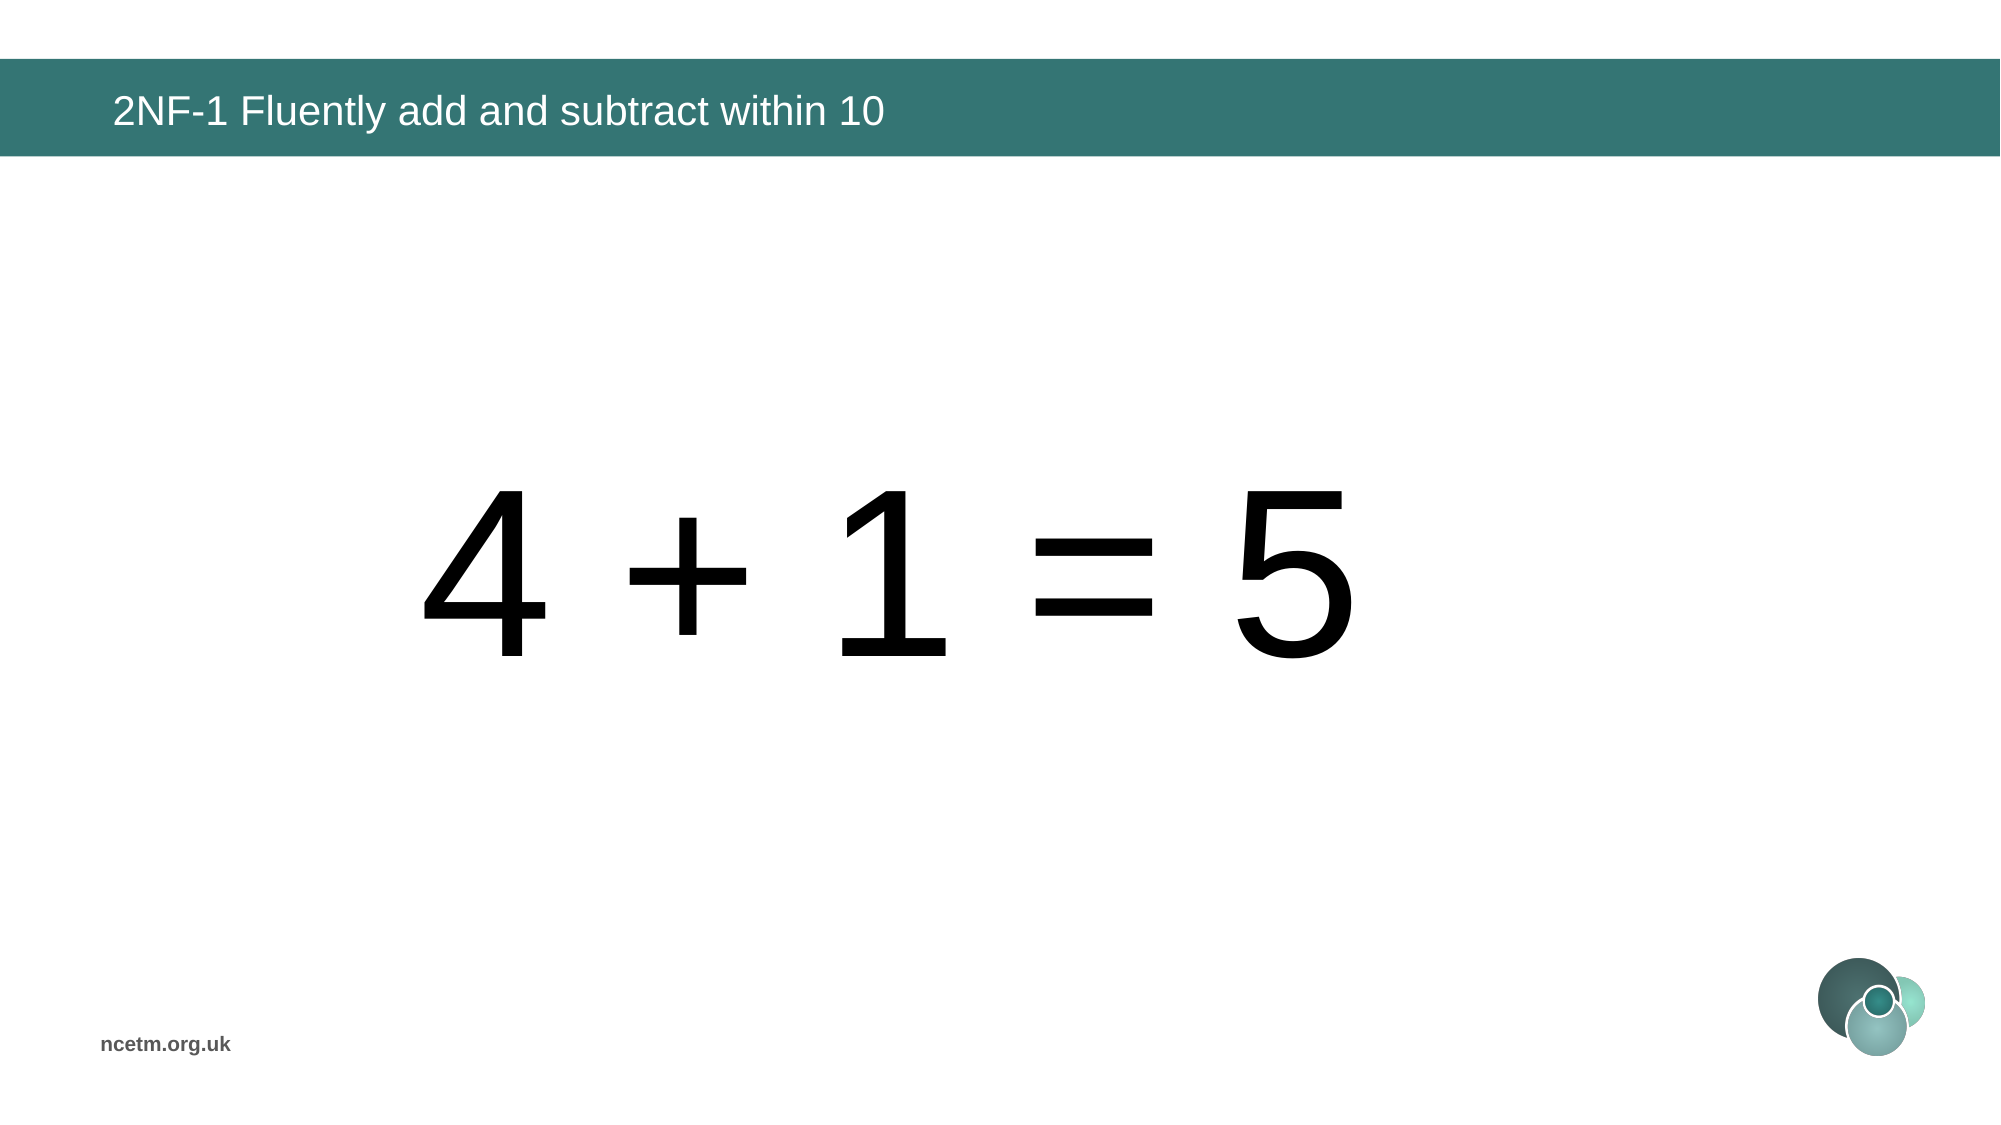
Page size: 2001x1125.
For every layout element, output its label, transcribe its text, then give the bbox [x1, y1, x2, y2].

picture [1818, 958, 1925, 1056]
text_box 4 + 1 = [404, 409, 1213, 712]
text_box 5 [1213, 409, 1377, 712]
title 2NF-1 Fluently add and subtract within 10 [97, 76, 1945, 147]
